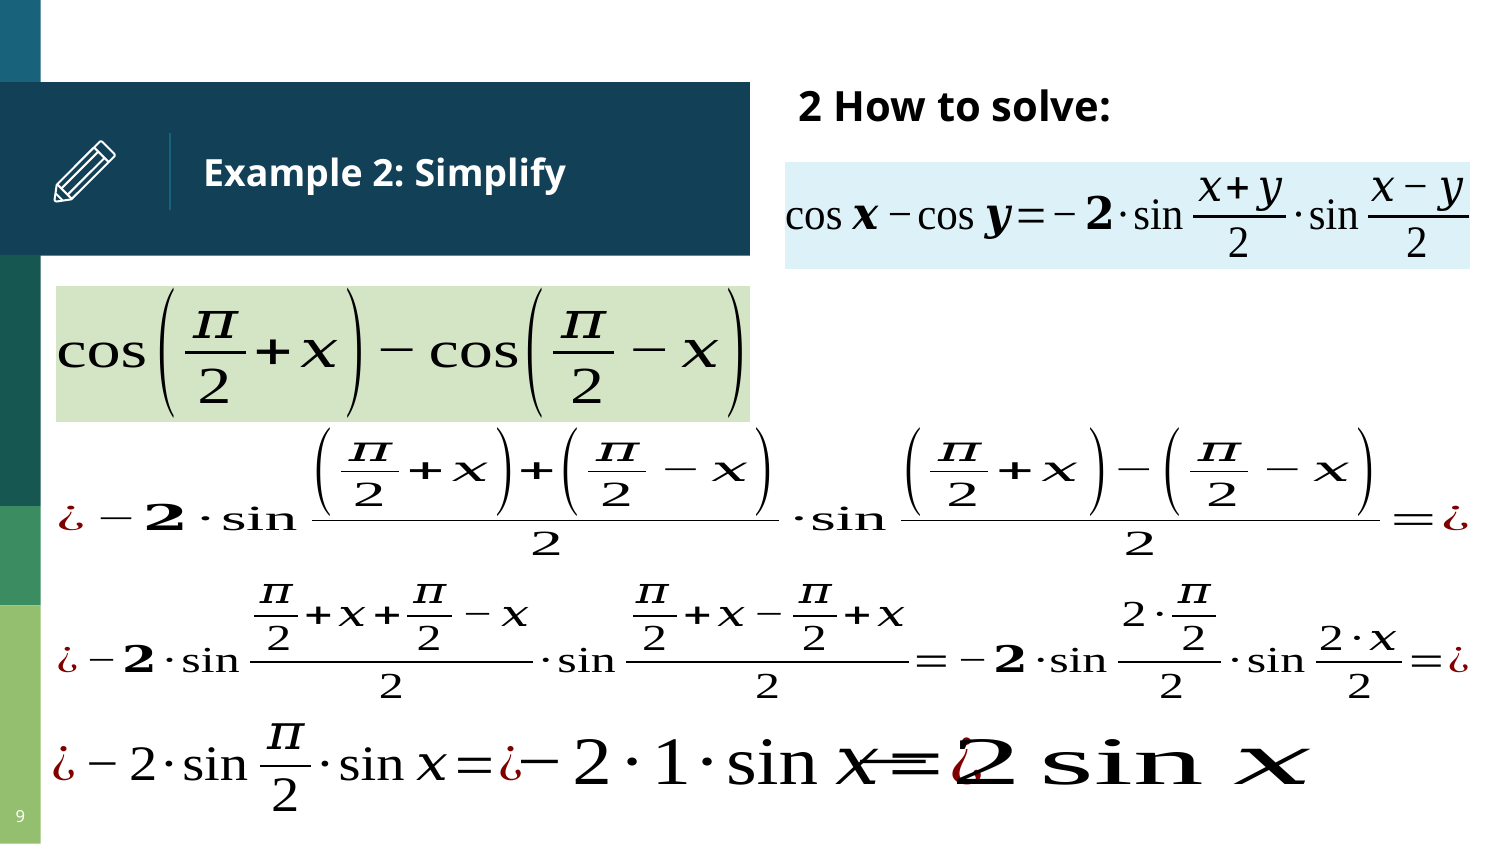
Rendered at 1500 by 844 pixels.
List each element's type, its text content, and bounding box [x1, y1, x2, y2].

text_box 2 How to solve: [784, 72, 1127, 138]
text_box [54, 141, 116, 202]
title Example 2: Simplify [188, 86, 715, 256]
slide_number 9 [0, 790, 50, 844]
